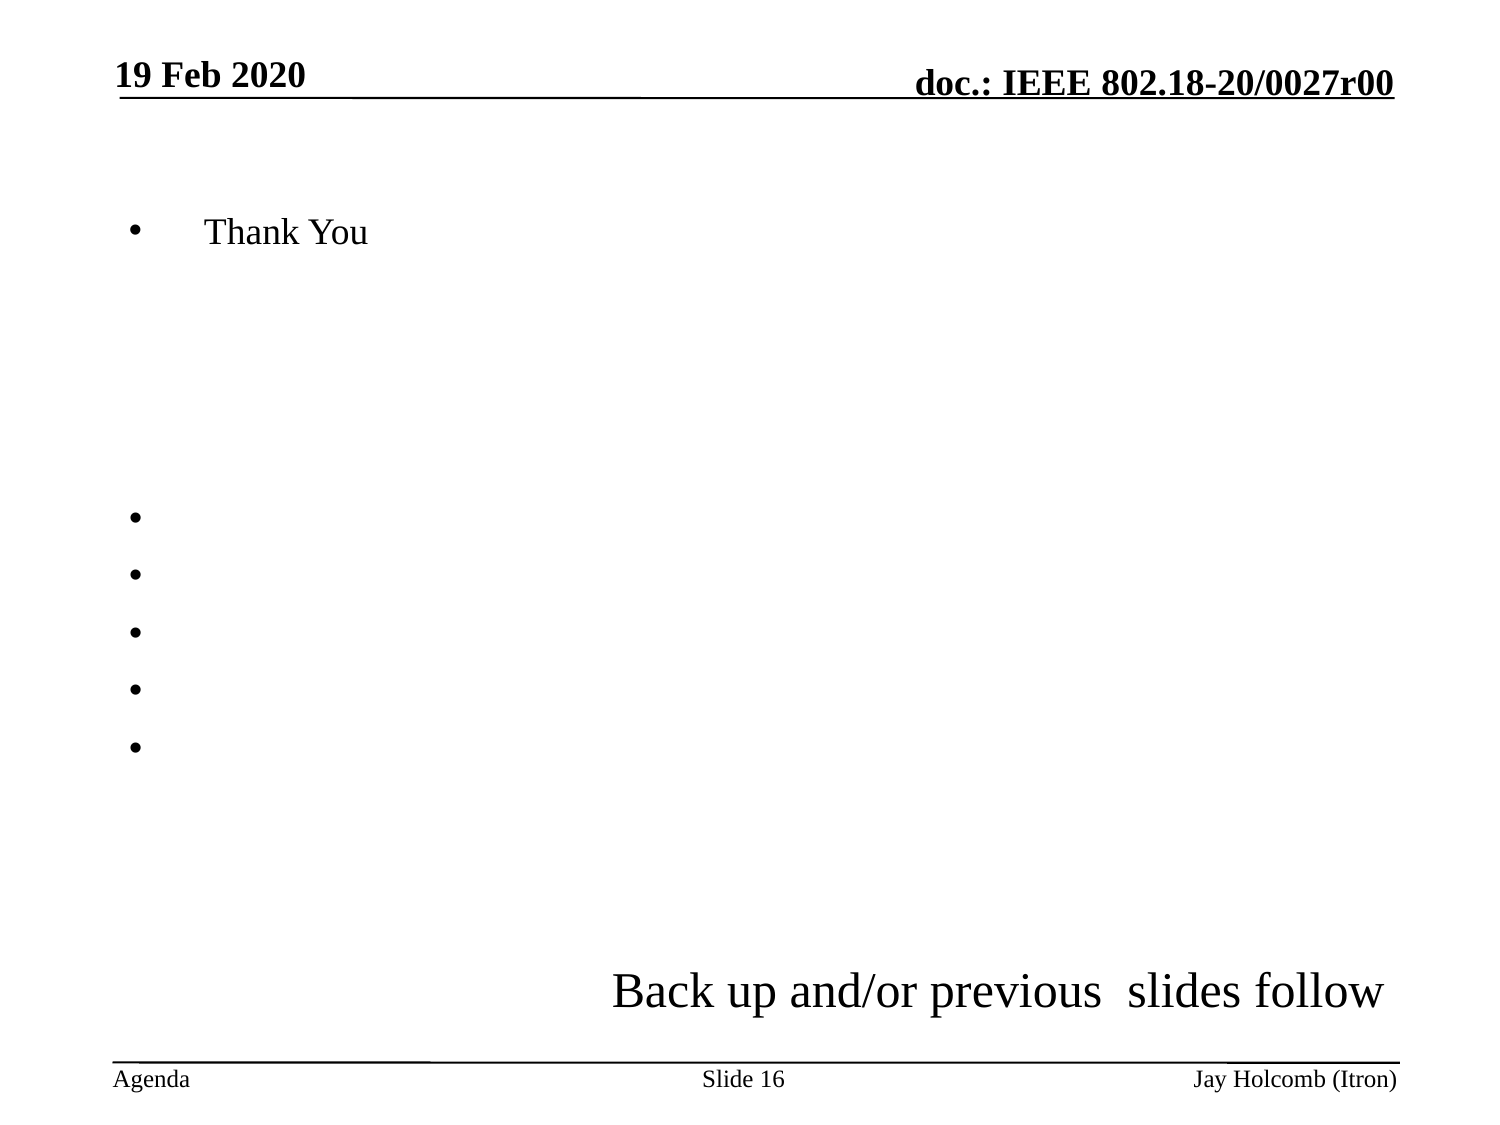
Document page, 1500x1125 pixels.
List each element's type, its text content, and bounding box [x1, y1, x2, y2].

footer Jay Holcomb (Itron) [874, 1061, 1398, 1093]
text_box [114, 487, 1464, 844]
text_box Back up and/or previous slides follow [574, 949, 1400, 1025]
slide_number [114, 49, 478, 95]
slide_number Slide 16 [687, 1061, 800, 1123]
text_box Thank You [114, 199, 777, 305]
